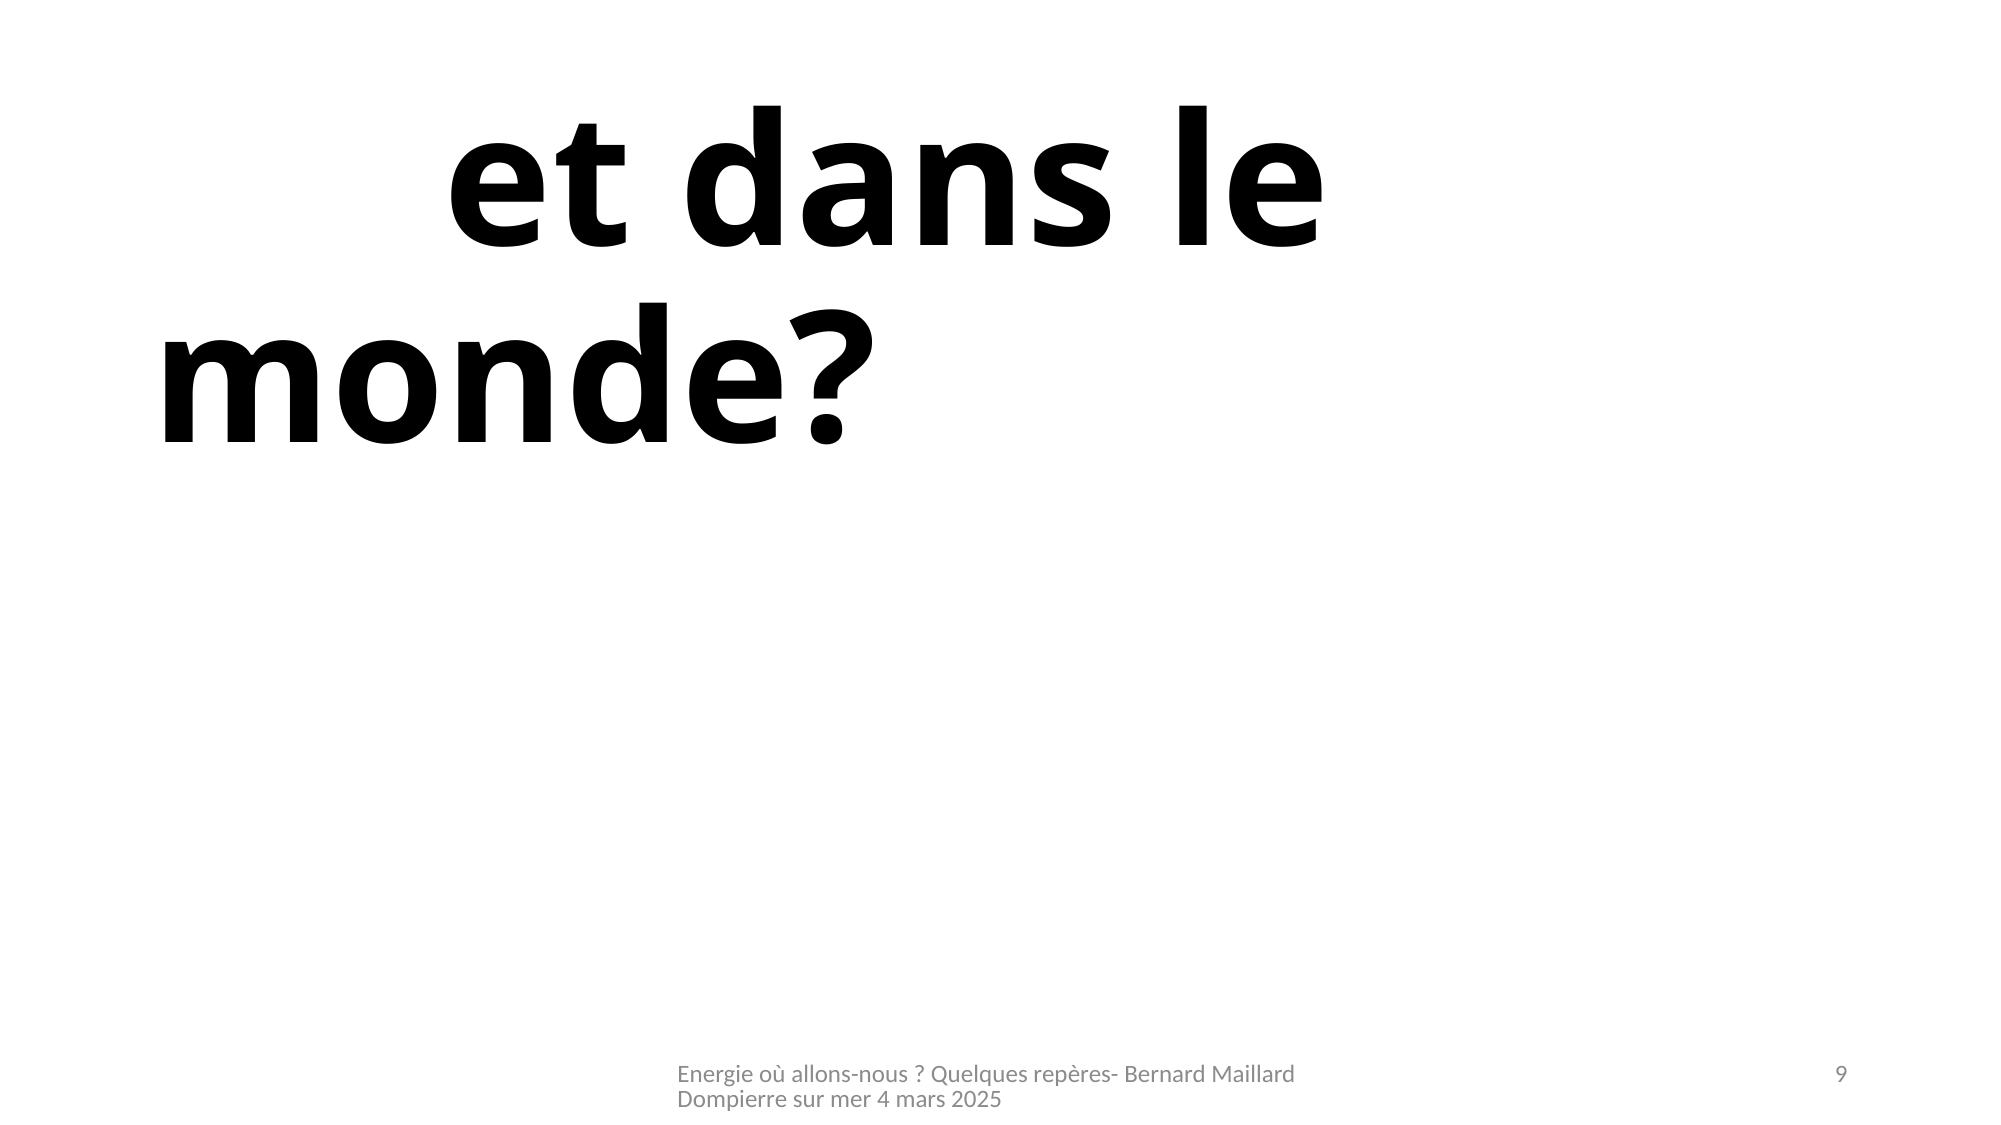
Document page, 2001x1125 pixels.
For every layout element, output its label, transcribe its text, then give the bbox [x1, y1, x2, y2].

footer Energie où allons-nous ? Quelques repères- Bernard Maillard Dompierre sur mer 4 mars 2025 [662, 1042, 1338, 1103]
slide_number 9 [1412, 1042, 1863, 1103]
title et dans le monde? [136, 83, 1862, 490]
